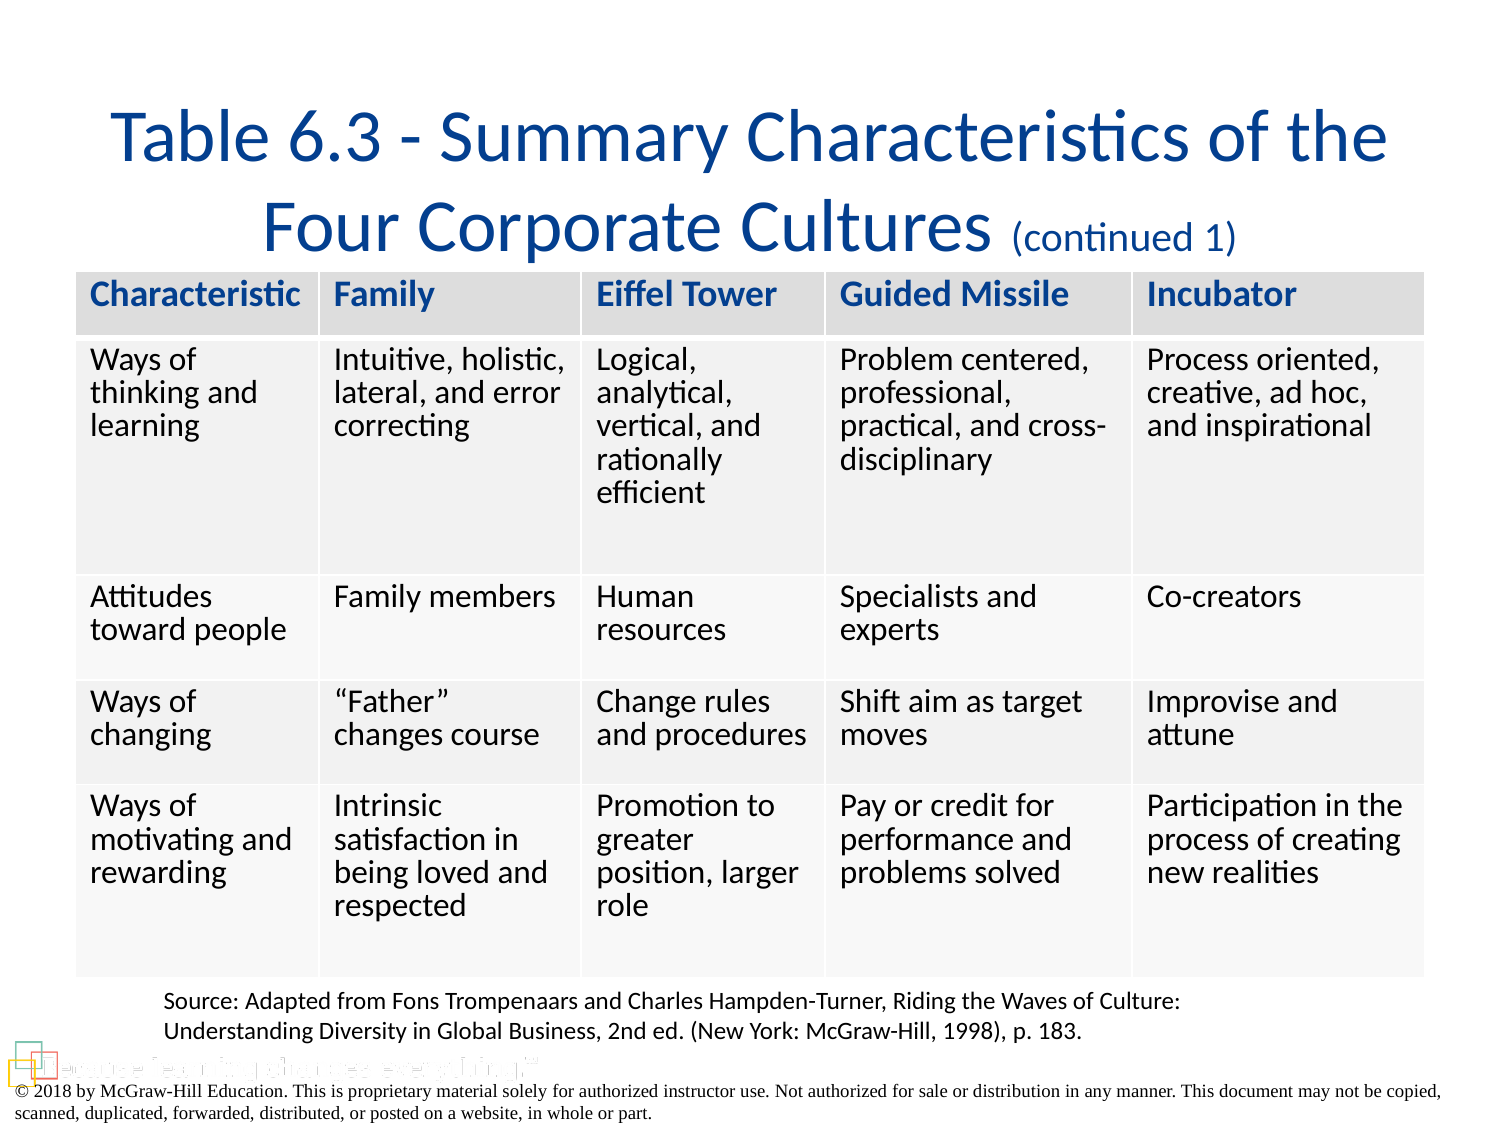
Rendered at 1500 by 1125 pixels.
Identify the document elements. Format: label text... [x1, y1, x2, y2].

table_header Eiffel Tower [582, 272, 824, 335]
table_cell Improvise and attune [1133, 681, 1424, 784]
table_cell Co-creators [1133, 576, 1424, 679]
table_cell Participation in the process of creating new realities [1133, 785, 1424, 977]
table_cell Human resources [582, 576, 824, 679]
table_cell Attitudes toward people [76, 576, 318, 679]
table_cell Pay or credit for performance and problems solved [826, 785, 1131, 977]
table_cell Process oriented, creative, ad hoc, and inspirational [1133, 341, 1424, 574]
table_cell Problem centered, professional, practical, and cross-disciplinary [826, 341, 1131, 574]
table_header Family [320, 272, 580, 335]
list Source: Adapted from Fons Trompenaars and Charles Hampden-Turner, Riding the Waves of Culture: Understanding Diversity in Global Business, 2nd ed. (New York: McGraw-Hill, 1998), p. 183. [148, 977, 1352, 1071]
picture [8, 1041, 538, 1087]
table_header Incubator [1133, 272, 1424, 335]
table_cell Ways of thinking and learning [76, 341, 318, 574]
table_cell Promotion to greater position, larger role [582, 785, 824, 977]
table_header Characteristic [76, 272, 318, 335]
table_cell Ways of changing [76, 681, 318, 784]
table_cell Ways of motivating and rewarding [76, 785, 318, 977]
table_cell Family members [320, 576, 580, 679]
title Table 6.3 - Summary Characteristics of the Four Corporate Cultures (continued 1) [75, 79, 1425, 267]
table_cell Intuitive, holistic, lateral, and error correcting [320, 341, 580, 574]
table_cell Intrinsic satisfaction in being loved and respected [320, 785, 580, 977]
table_cell Logical, analytical, vertical, and rationally efficient [582, 341, 824, 574]
table_cell Change rules and procedures [582, 681, 824, 784]
table_cell Shift aim as target moves [826, 681, 1131, 784]
table_cell “Father” changes course [320, 681, 580, 784]
table_cell Specialists and experts [826, 576, 1131, 679]
table_header Guided Missile [826, 272, 1131, 335]
